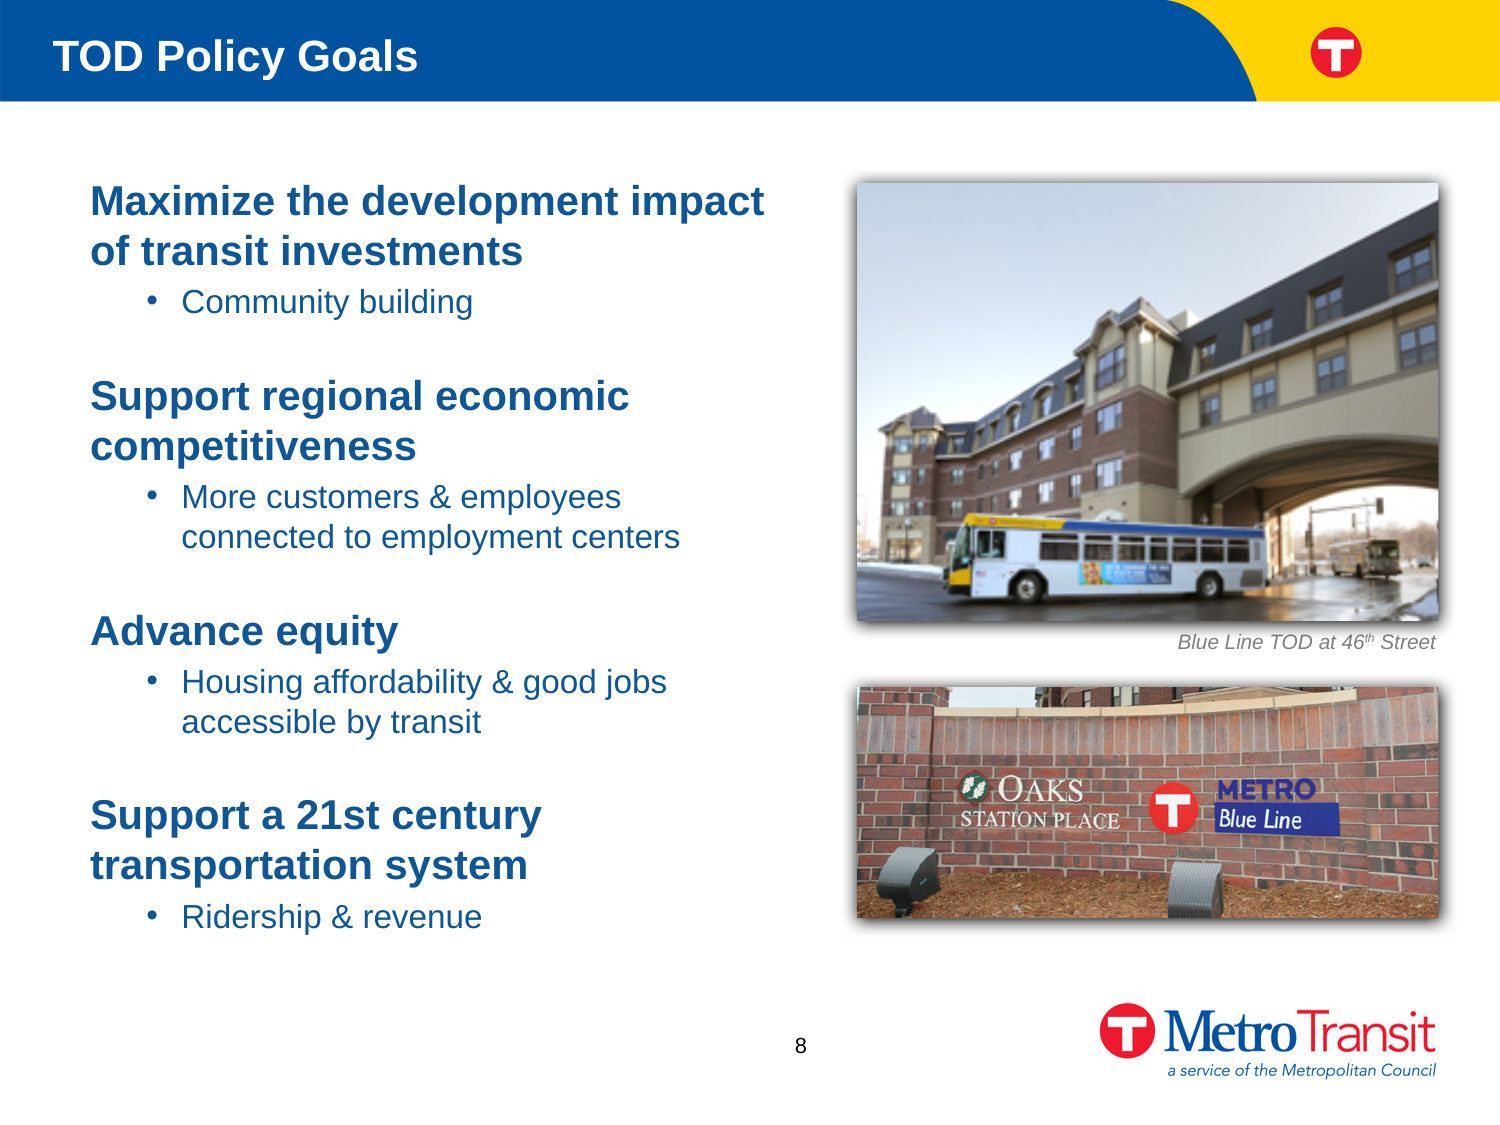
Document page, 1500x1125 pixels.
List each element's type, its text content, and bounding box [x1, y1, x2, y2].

text_box Blue Line TOD at 46th Street [987, 620, 1457, 661]
picture [0, 0, 1500, 1125]
text_box TOD Policy Goals [37, 16, 1050, 92]
list Maximize the development impact of transit investments Community building Support regional economic competitiveness More customers & employees connected to employment centers Advance equity Housing affordability & good jobs accessible by transit Support a 21st century transportation system Ridership & revenue [74, 165, 788, 979]
